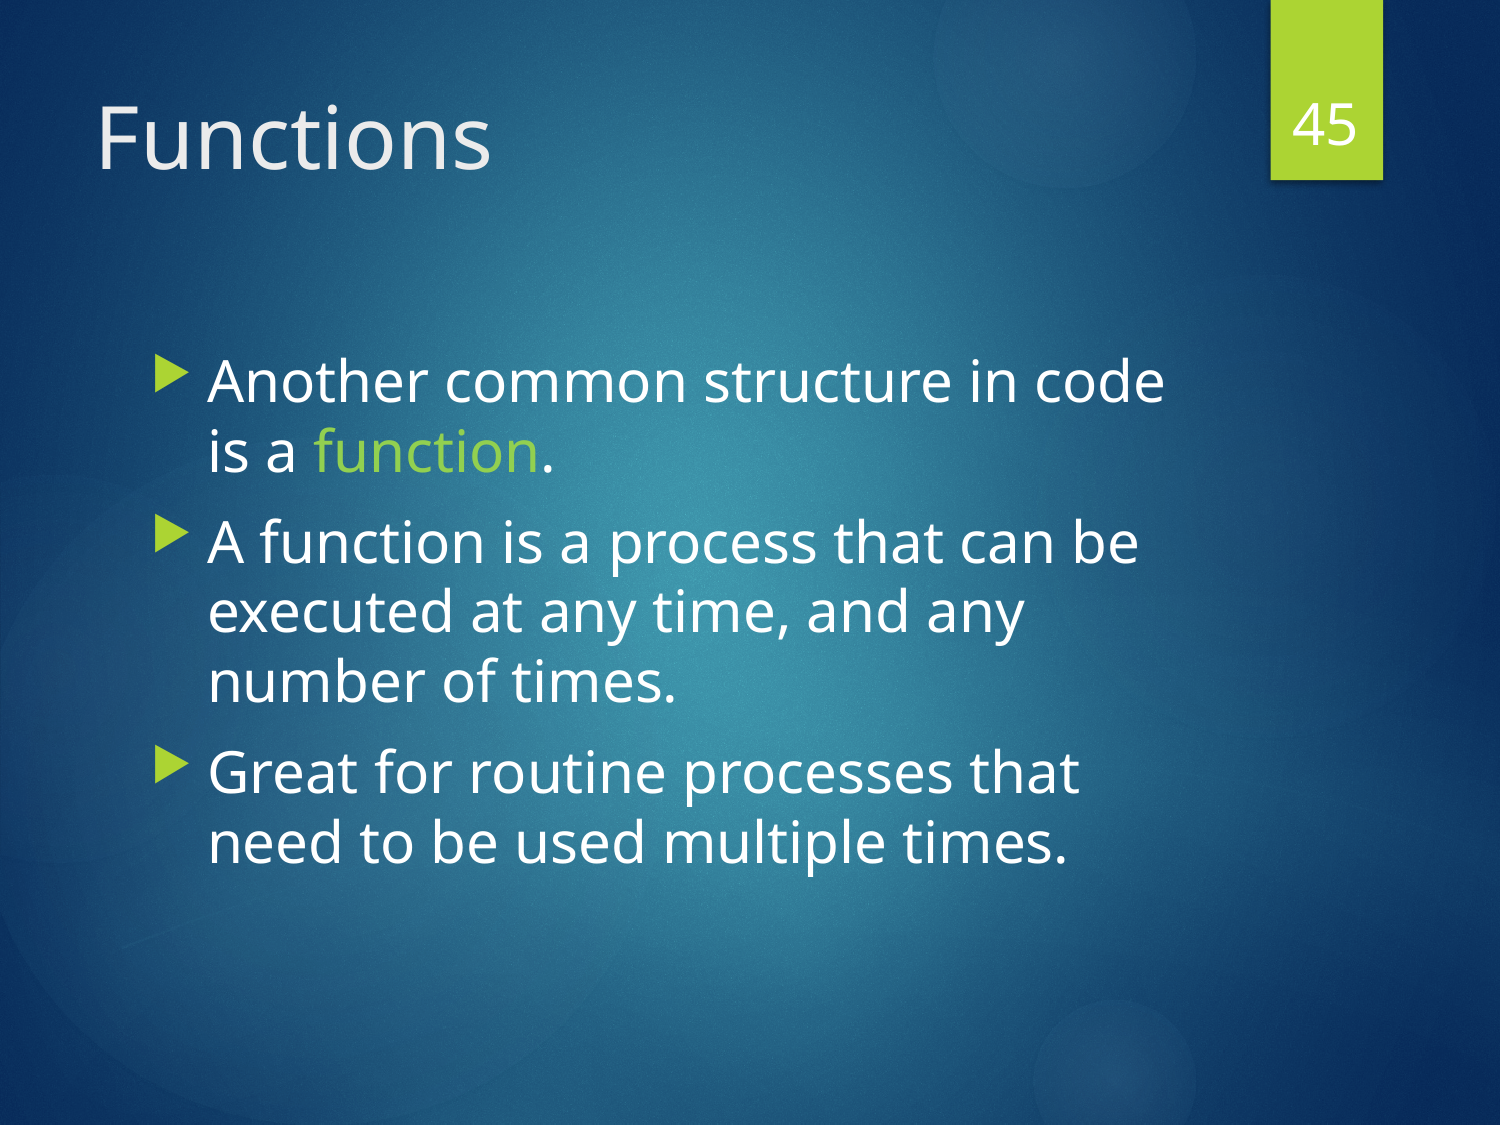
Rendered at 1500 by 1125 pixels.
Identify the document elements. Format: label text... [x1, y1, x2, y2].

slide_number 45 [1273, 48, 1378, 175]
title Functions [79, 74, 1237, 304]
list Another common structure in code is a function. A function is a process that can be executed at any time, and any number of times. Great for routine processes that need to be used multiple times. [135, 336, 1237, 1025]
